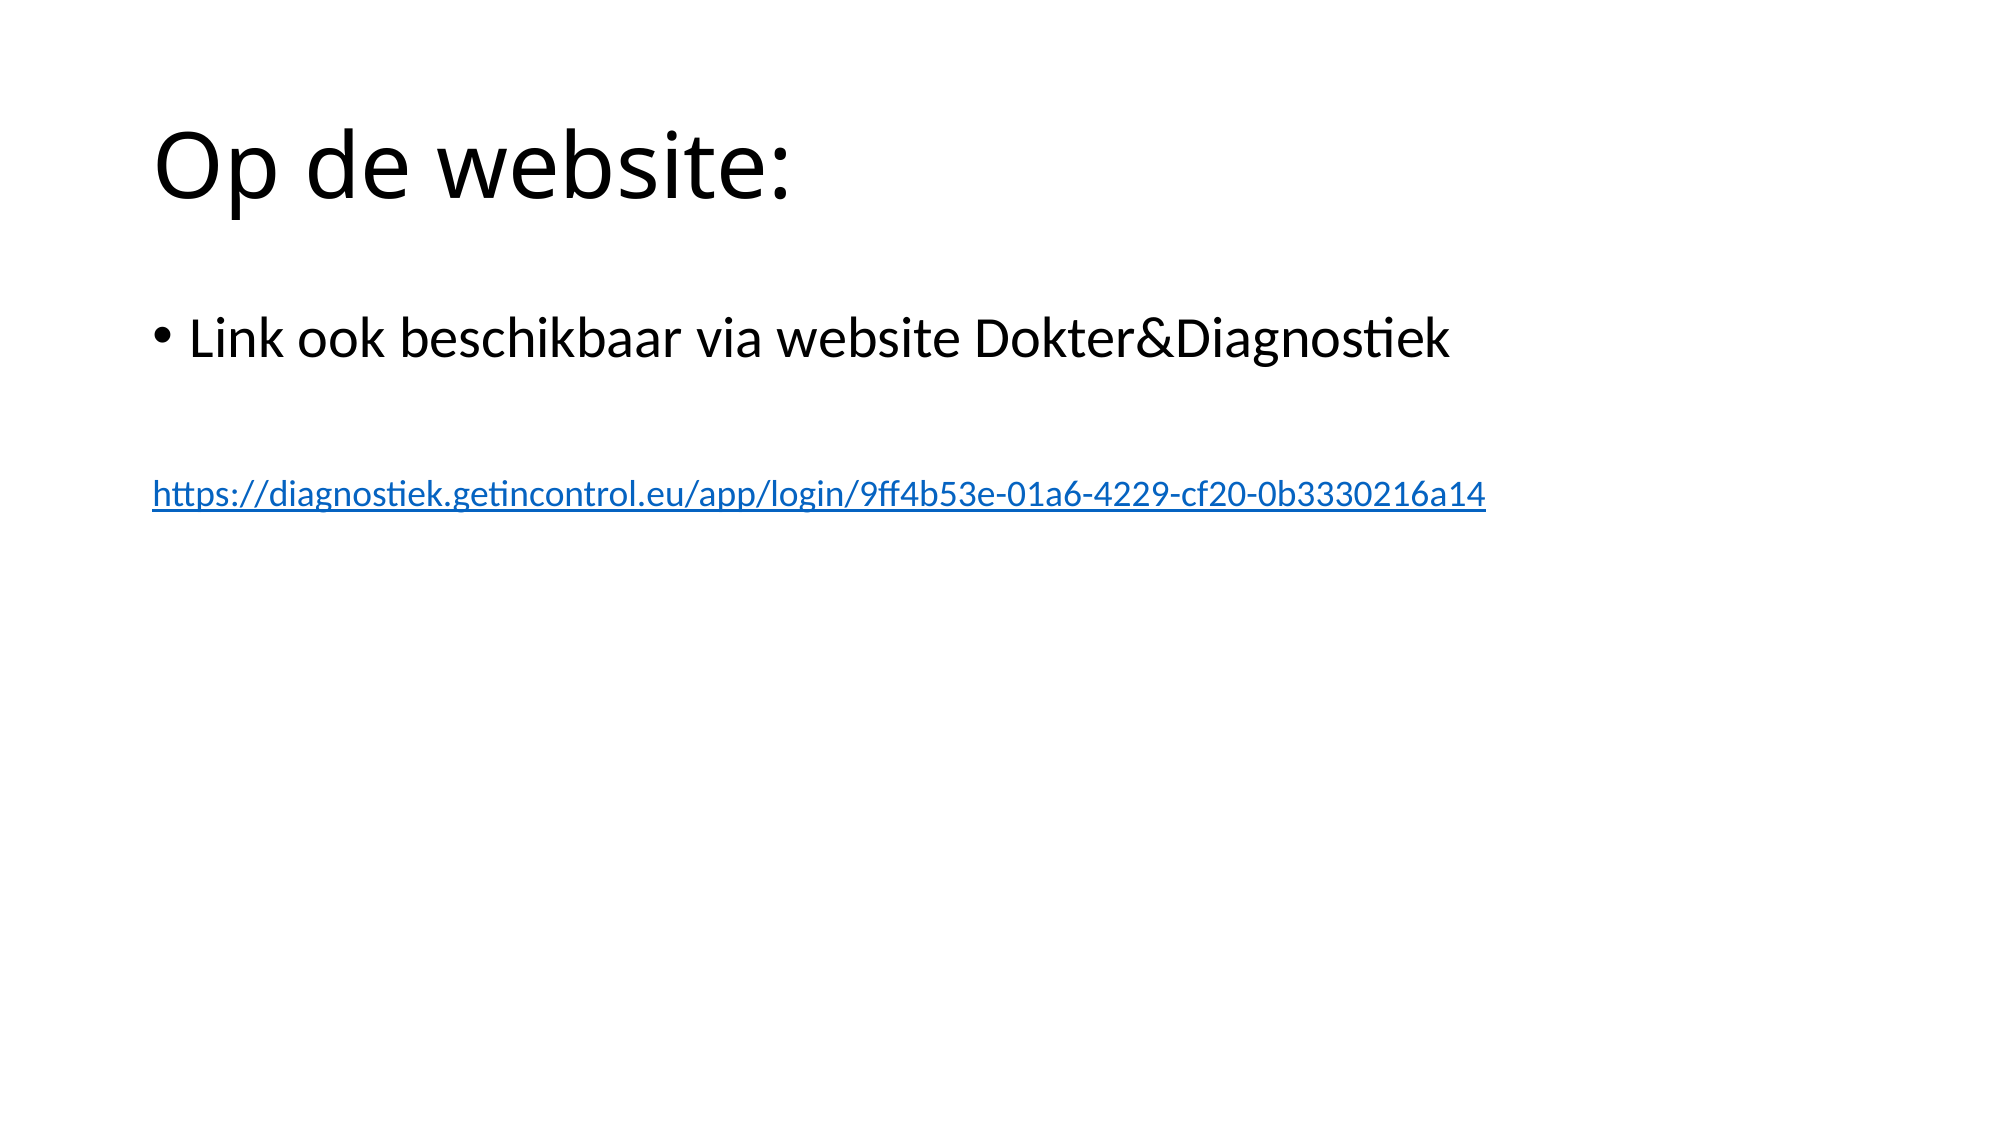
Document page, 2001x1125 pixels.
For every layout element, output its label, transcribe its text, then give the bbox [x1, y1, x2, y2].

list Link ook beschikbaar via website Dokter&Diagnostiek https://diagnostiek.getincontrol.eu/app/login/9ff4b53e-01a6-4229-cf20-0b3330216a14 [137, 299, 1863, 1014]
title Op de website: [137, 59, 1863, 278]
